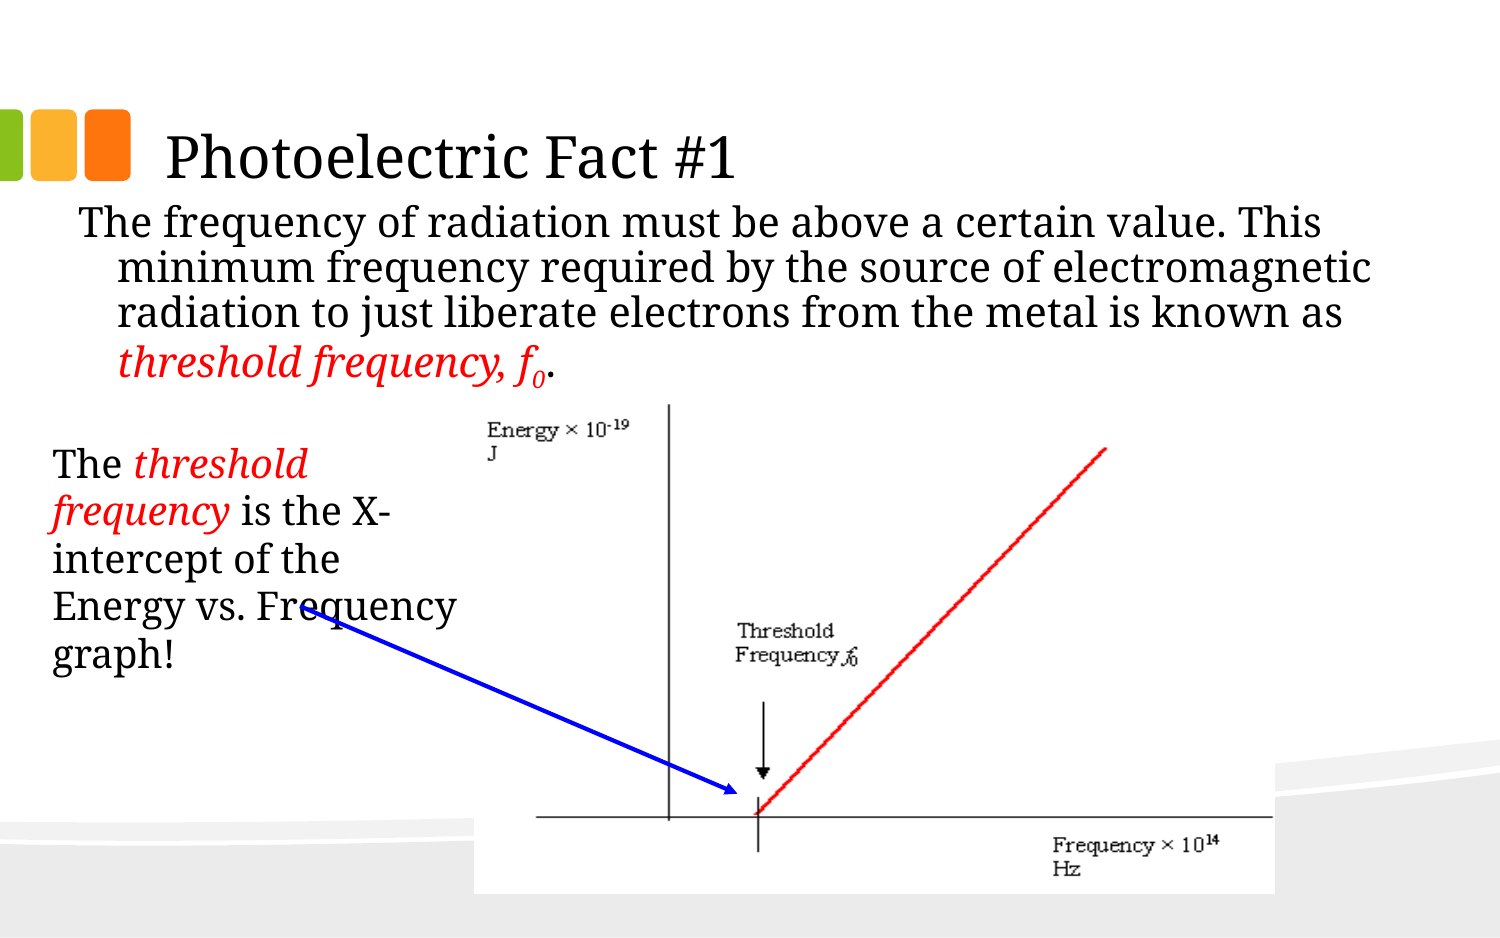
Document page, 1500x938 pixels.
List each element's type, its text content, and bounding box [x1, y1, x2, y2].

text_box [37, 430, 738, 794]
title Photoelectric Fact #1 [150, 20, 1350, 193]
list The frequency of radiation must be above a certain value. This minimum frequency required by the source of electromagnetic radiation to just liberate electrons from the metal is known as threshold frequency, f0. [62, 193, 1413, 407]
picture [474, 403, 1276, 894]
